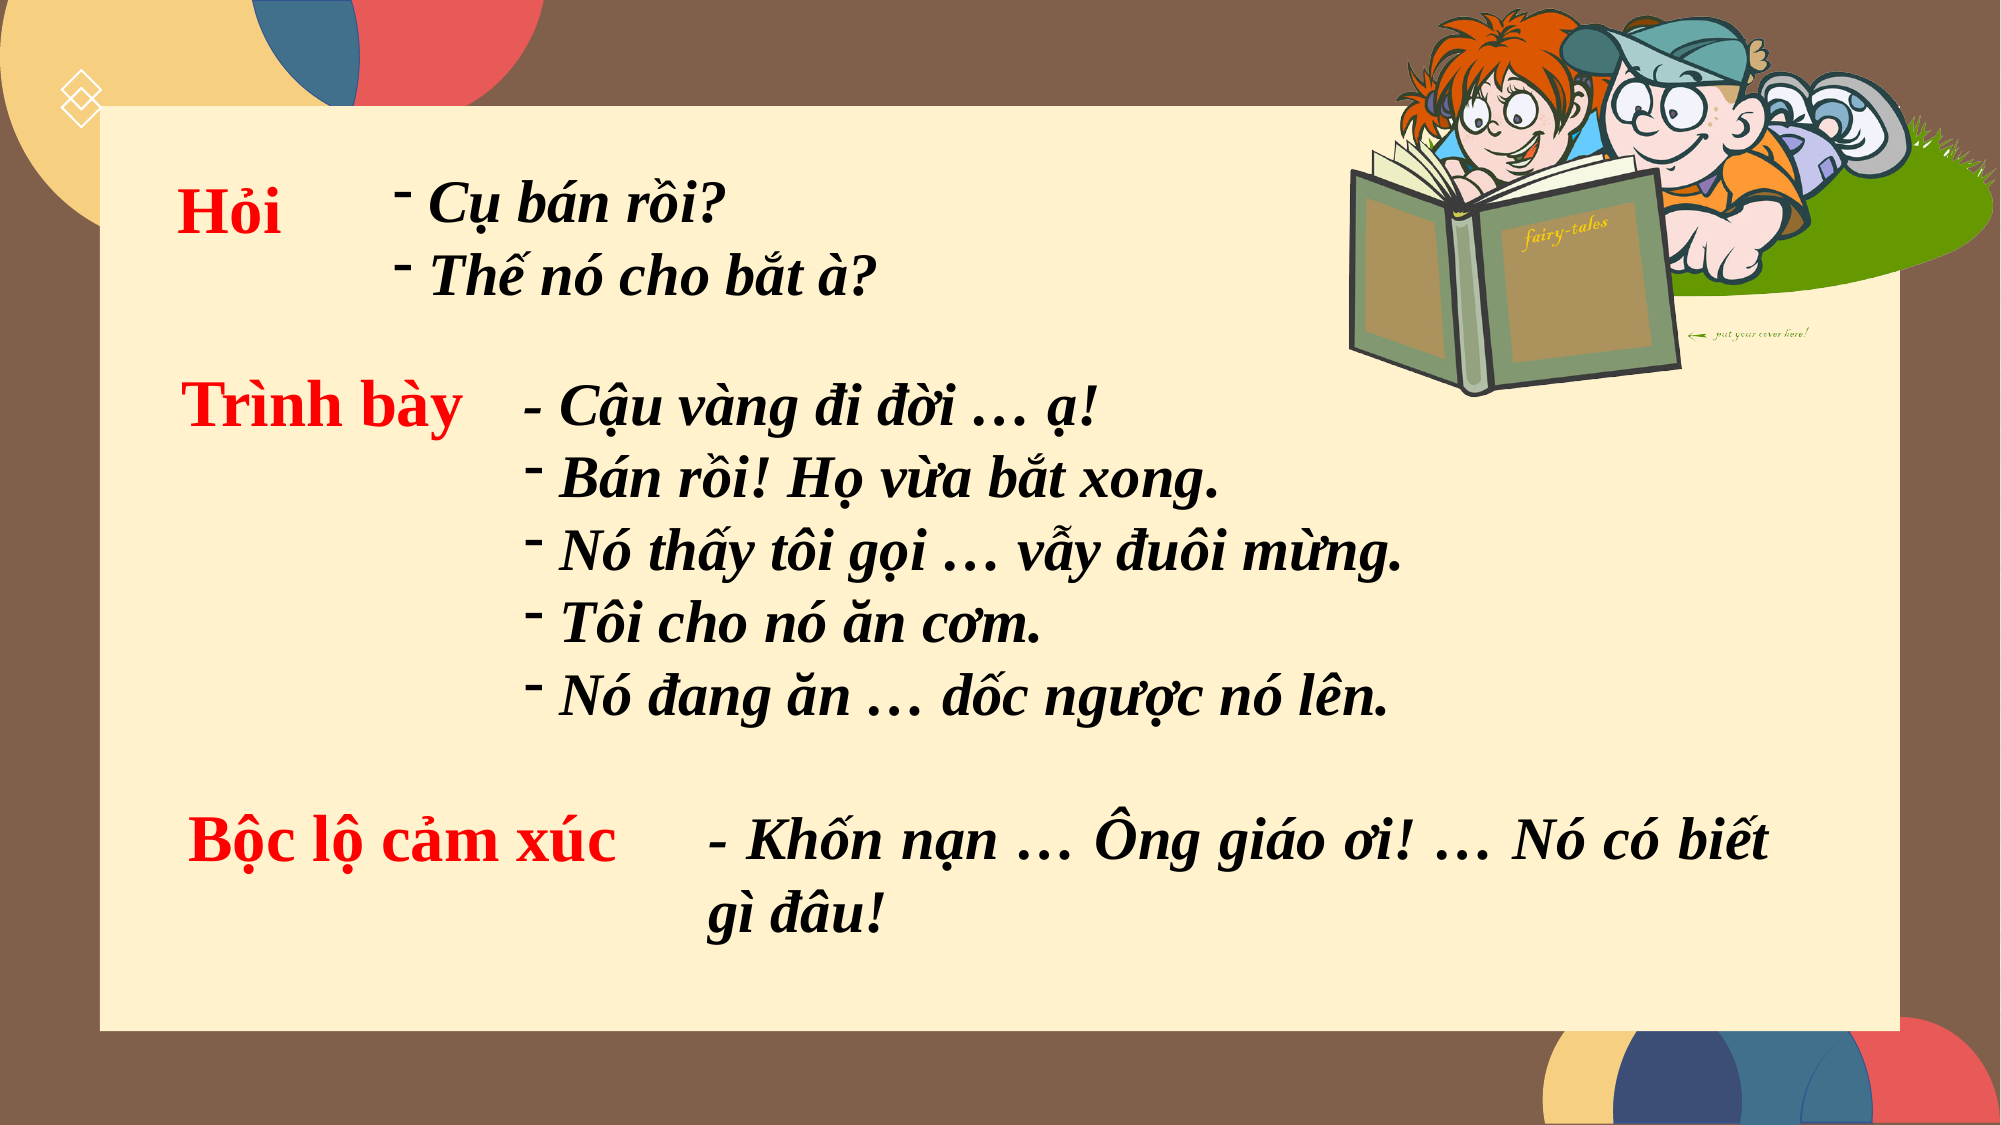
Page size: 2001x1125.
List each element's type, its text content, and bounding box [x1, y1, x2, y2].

text_box Trình bày [166, 352, 480, 448]
text_box Bộc lộ cảm xúc [173, 786, 633, 882]
text_box [99, 105, 1901, 1032]
text_box Hỏi [163, 159, 297, 254]
text_box - Khốn nạn … Ông giáo ơi! … Nó có biết gì đâu! [693, 791, 1785, 952]
text_box Cụ bán rồi? Thế nó cho bắt à? [378, 154, 1338, 315]
text_box - Cậu vàng đi đời … ạ! Bán rồi! Họ vừa bắt xong. Nó thấy tôi gọi … vẫy đuôi mừng. Tôi cho nó ăn cơm. Nó đang ăn … dốc ngược nó lên. [509, 357, 1703, 735]
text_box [61, 70, 101, 128]
picture [1338, 0, 2001, 1122]
